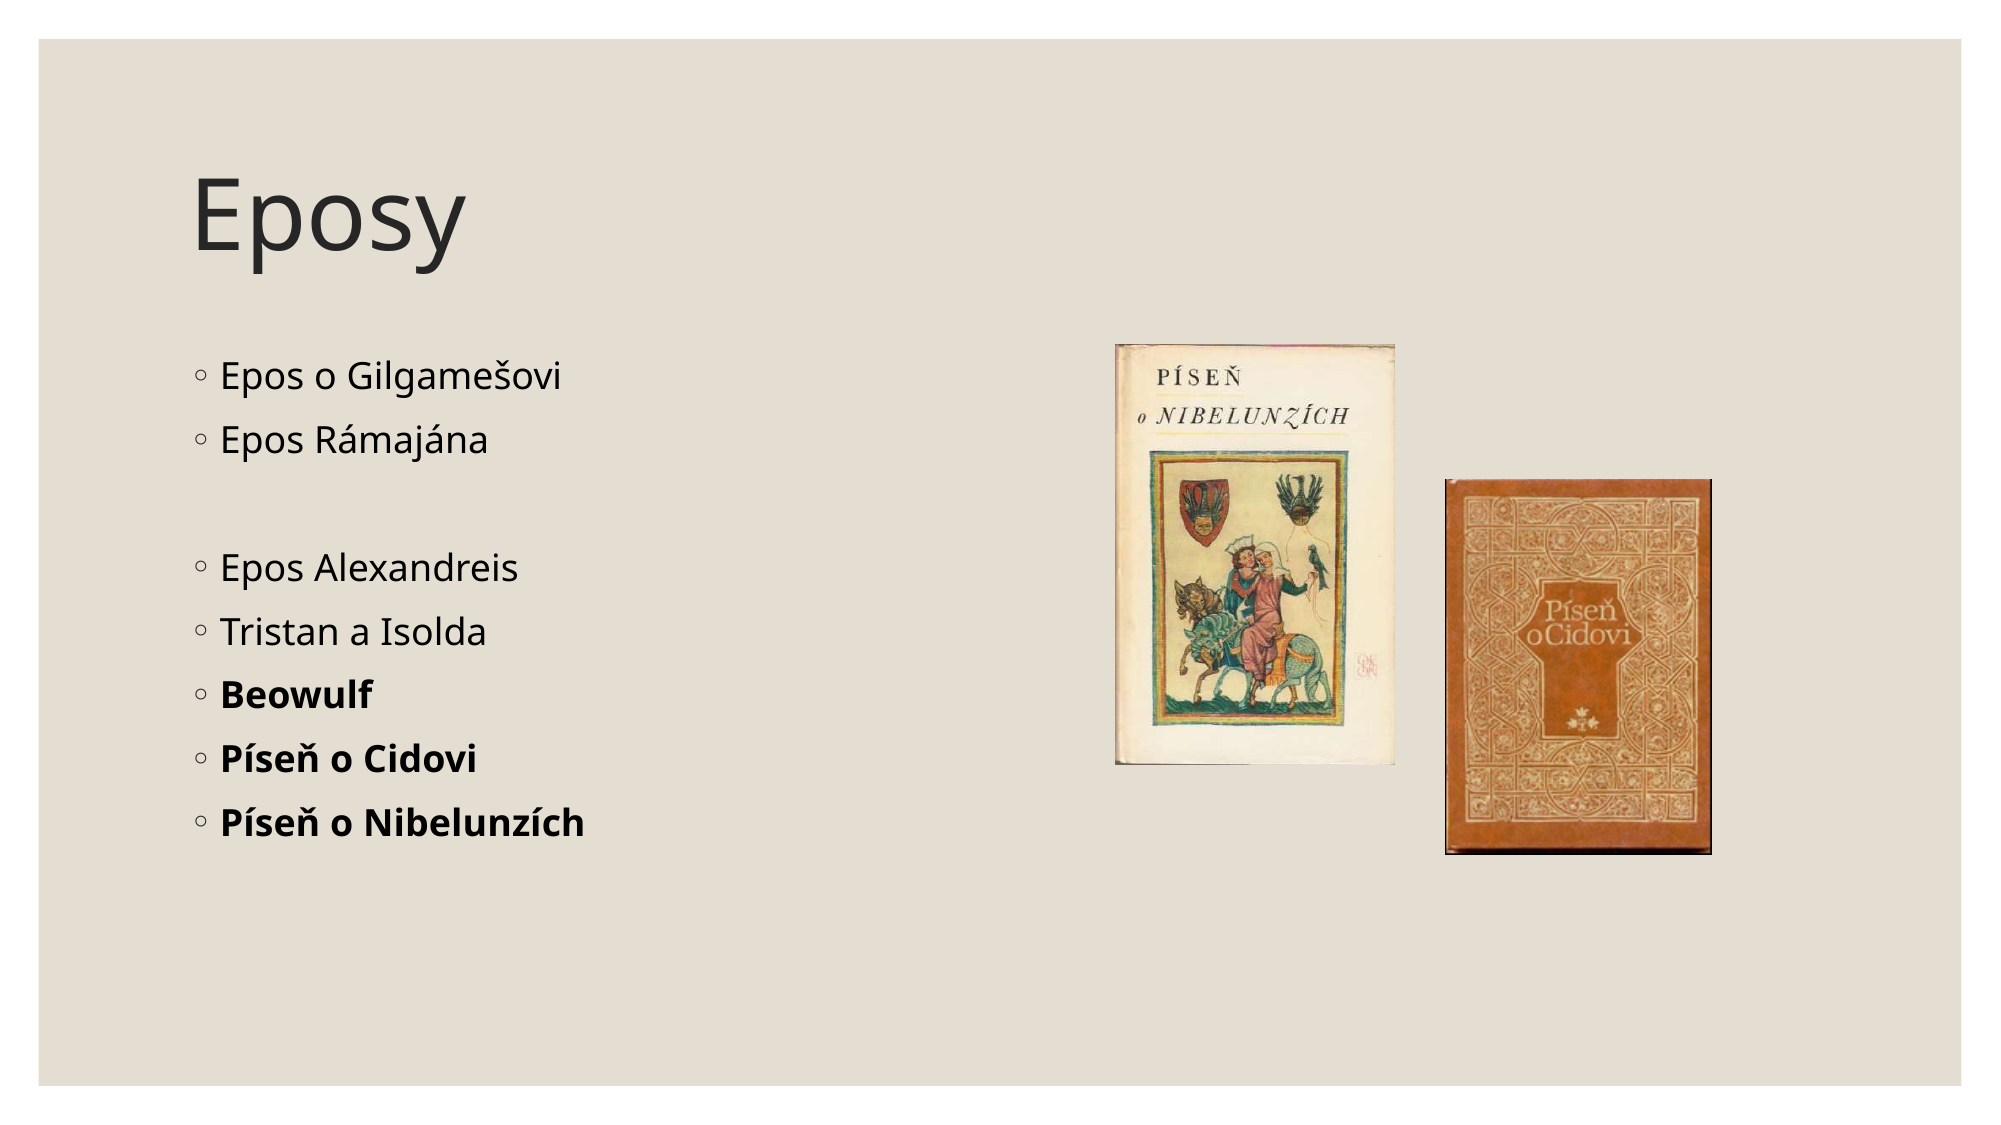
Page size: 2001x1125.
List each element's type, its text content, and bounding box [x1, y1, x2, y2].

title Eposy [174, 105, 1825, 331]
list Epos o Gilgamešovi Epos Rámajána Epos Alexandreis Tristan a Isolda Beowulf Píseň o Cidovi Píseň o Nibelunzích [174, 345, 1825, 990]
picture [1445, 479, 1712, 855]
picture [1115, 344, 1395, 765]
